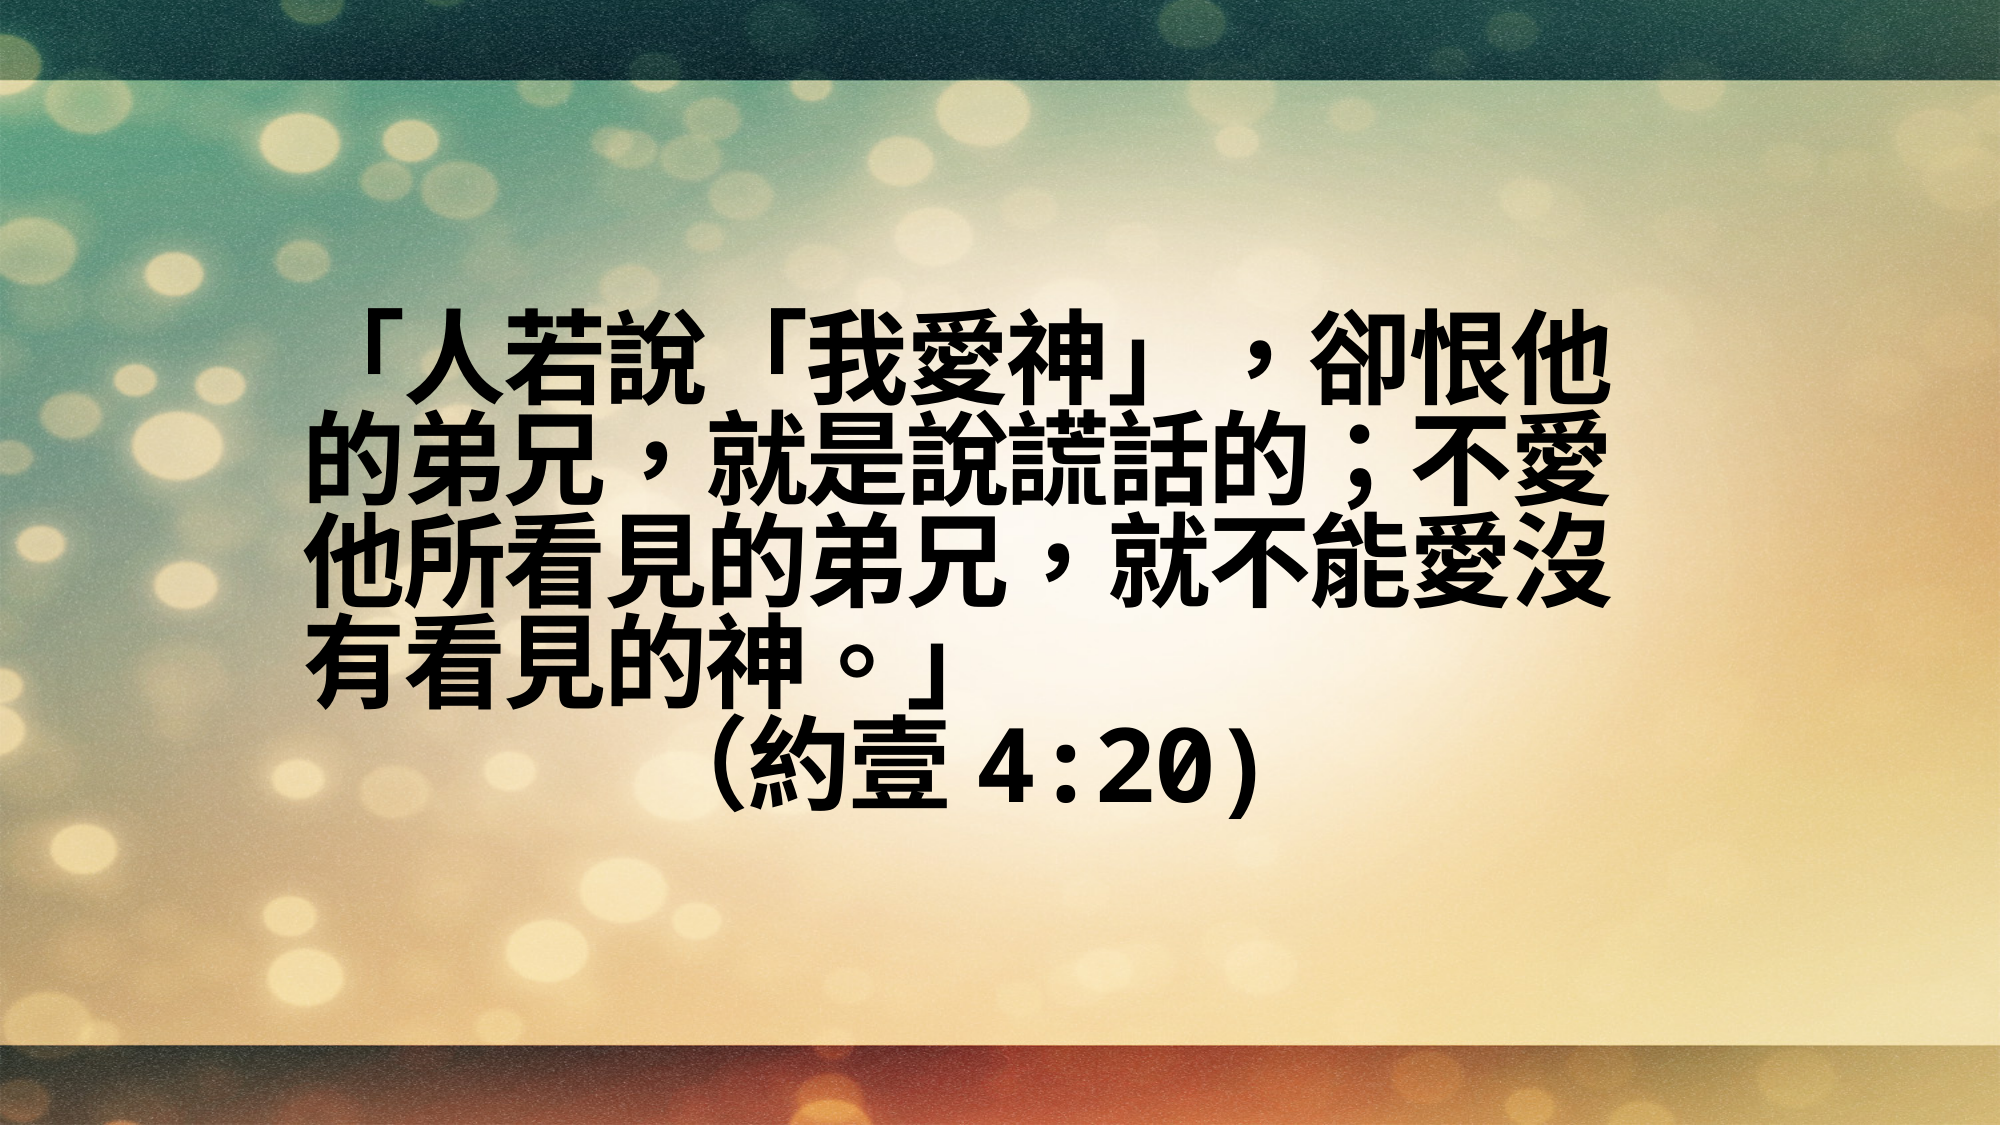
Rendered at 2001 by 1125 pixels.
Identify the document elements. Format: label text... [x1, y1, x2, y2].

text_box 「人若說「我愛神」，卻恨他的弟兄，就是說謊話的；不愛他所看見的弟兄，就不能愛沒有看見的神。」 （約壹4:20) [287, 206, 1722, 932]
picture [0, 0, 2000, 1125]
